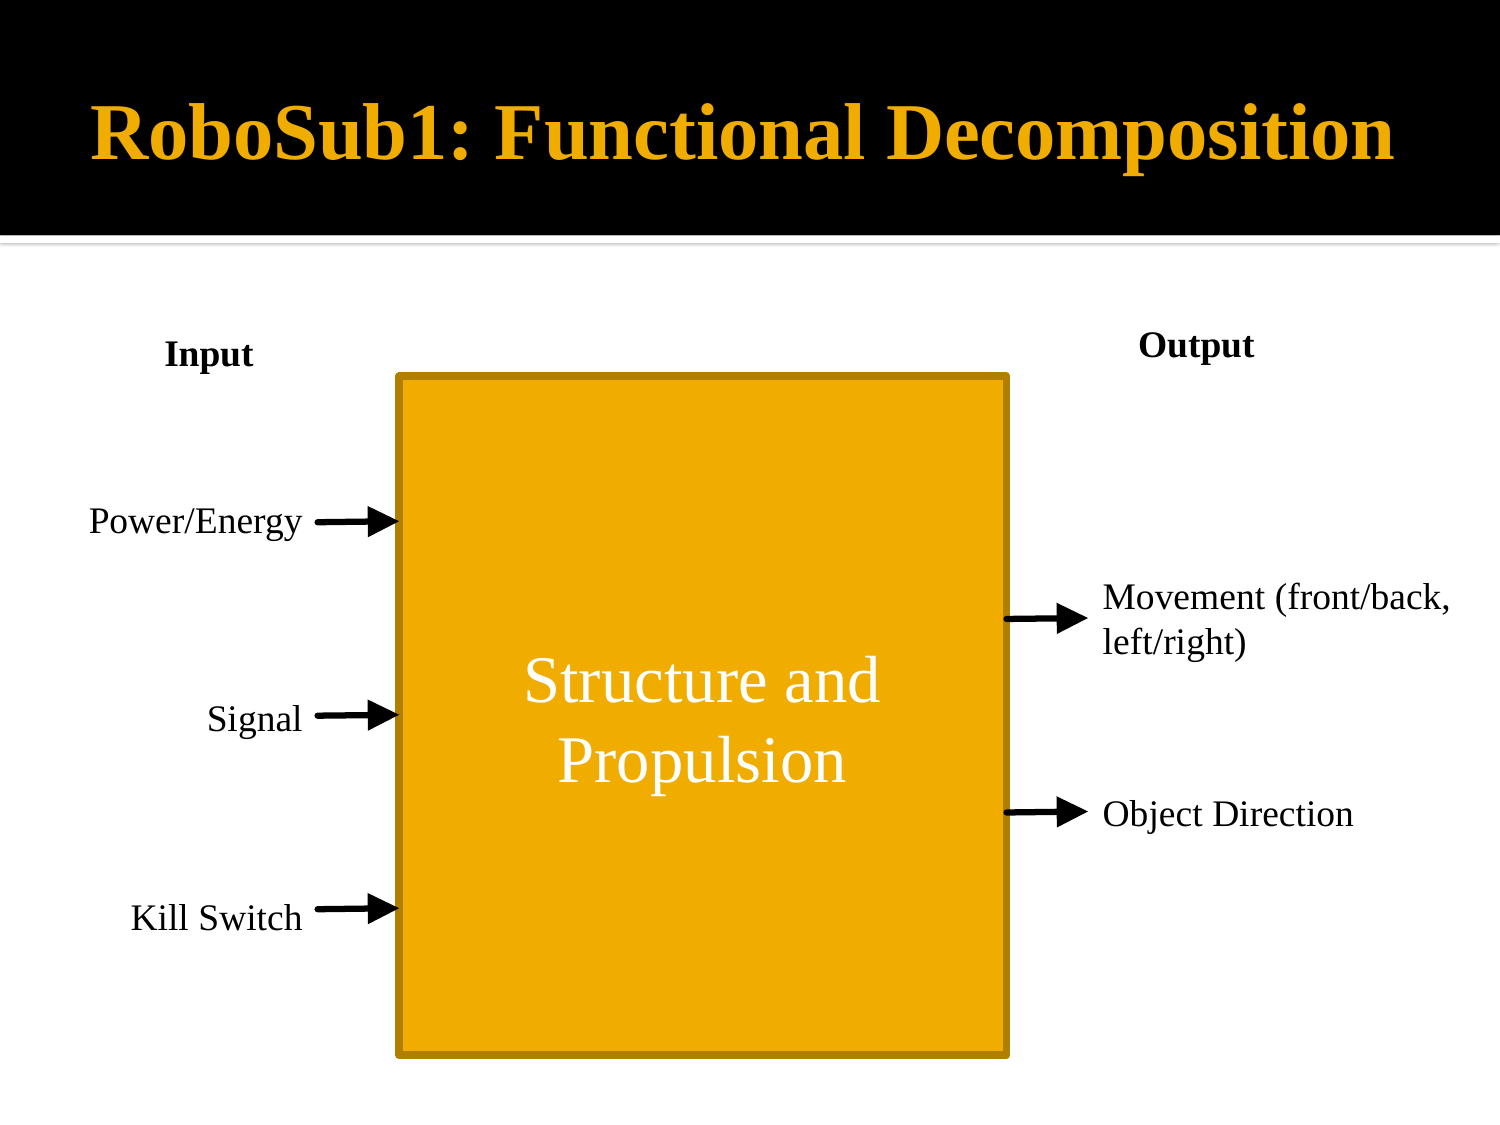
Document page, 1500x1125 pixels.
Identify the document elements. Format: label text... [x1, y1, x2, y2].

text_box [0, 312, 1469, 1056]
title RoboSub1: Functional Decomposition [75, 24, 1425, 231]
